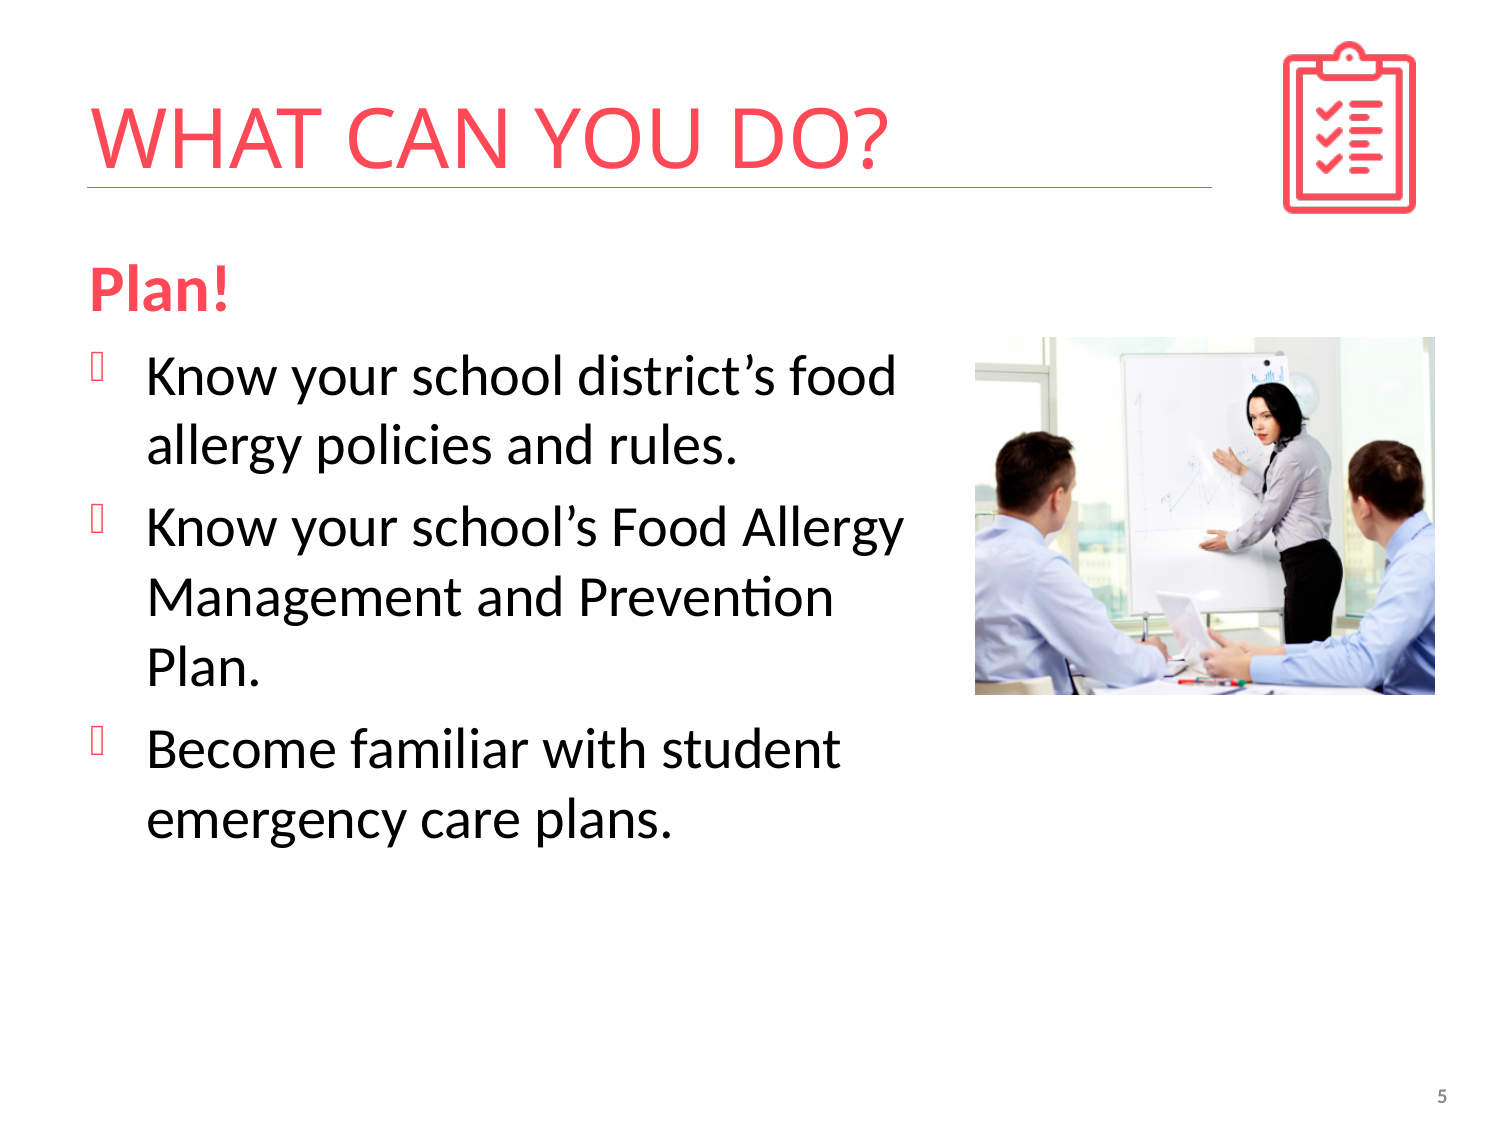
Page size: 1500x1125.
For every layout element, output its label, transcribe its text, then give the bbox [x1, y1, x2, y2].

title What can you do? [75, 50, 1280, 221]
list Plan! Know your school district’s food allergy policies and rules. Know your school’s Food Allergy Management and Prevention Plan. Become familiar with student emergency care plans. [75, 237, 975, 980]
slide_number 5 [1112, 1077, 1463, 1113]
picture [974, 337, 1436, 695]
picture [1283, 40, 1417, 216]
title What can you do? [1419, 50, 1425, 221]
